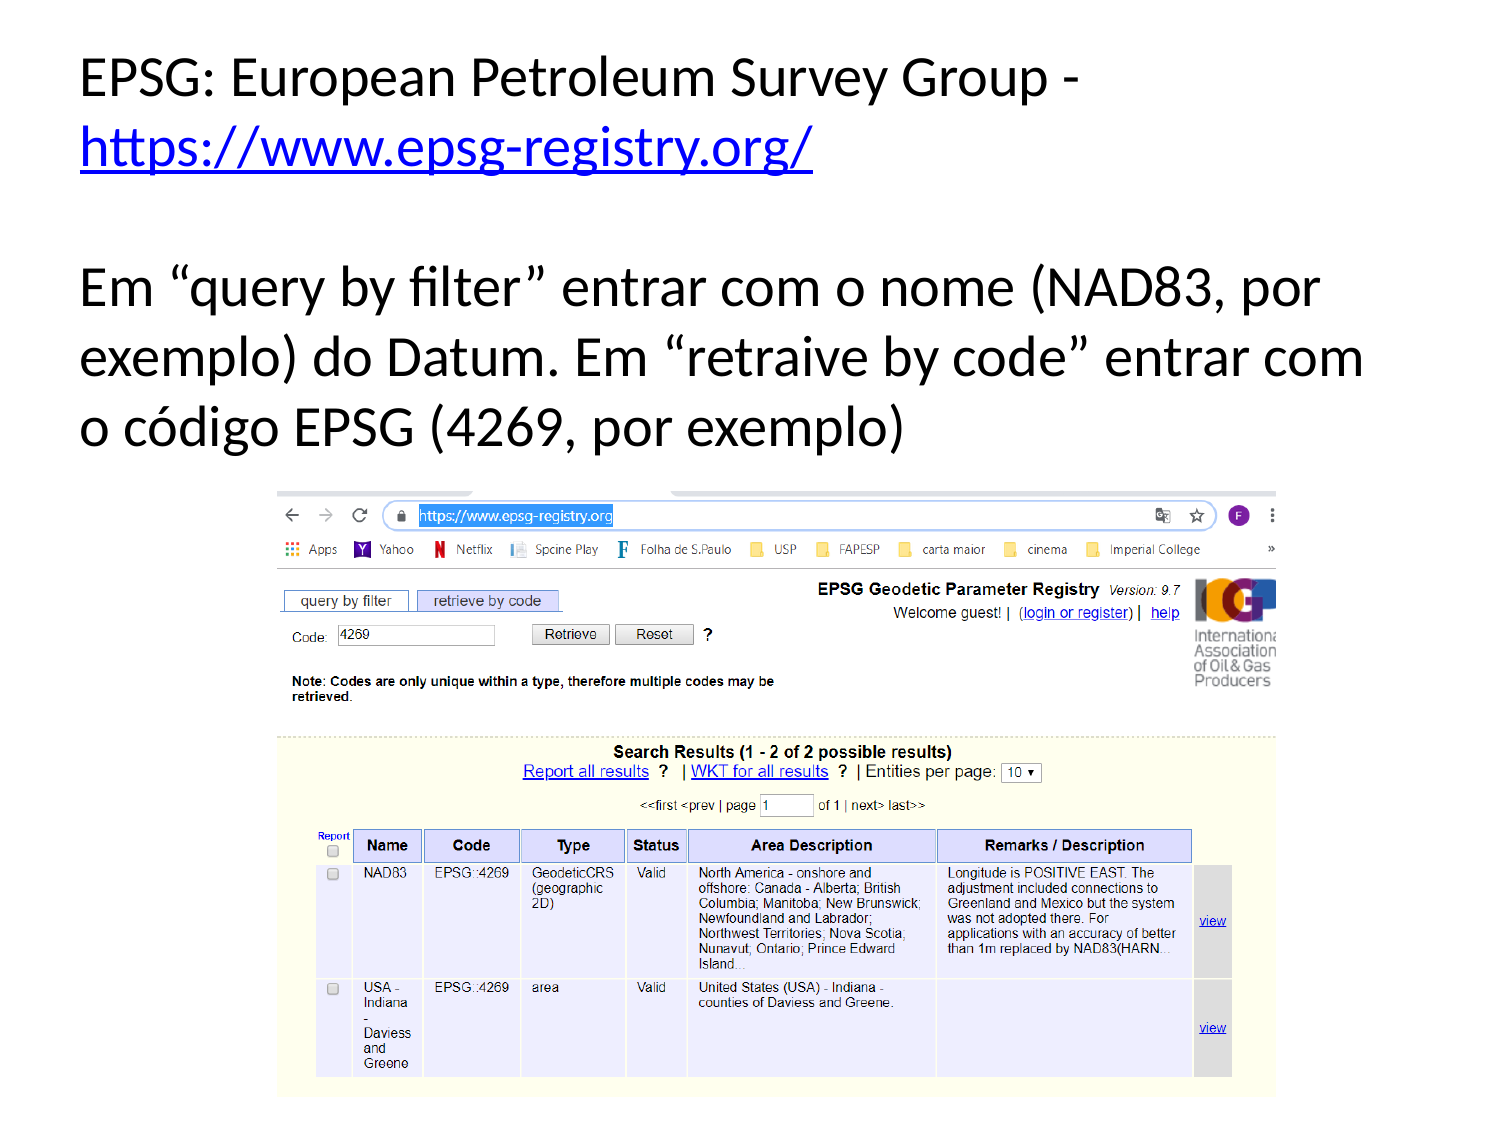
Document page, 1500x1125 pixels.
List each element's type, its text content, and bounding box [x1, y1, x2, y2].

picture [277, 491, 1276, 1097]
text_box EPSG: European Petroleum Survey Group - https://www.epsg-registry.org/ Em “query by filter” entrar com o nome (NAD83, por exemplo) do Datum. Em “retraive by code” entrar com o código EPSG (4269, por exemplo) [64, 30, 1424, 466]
